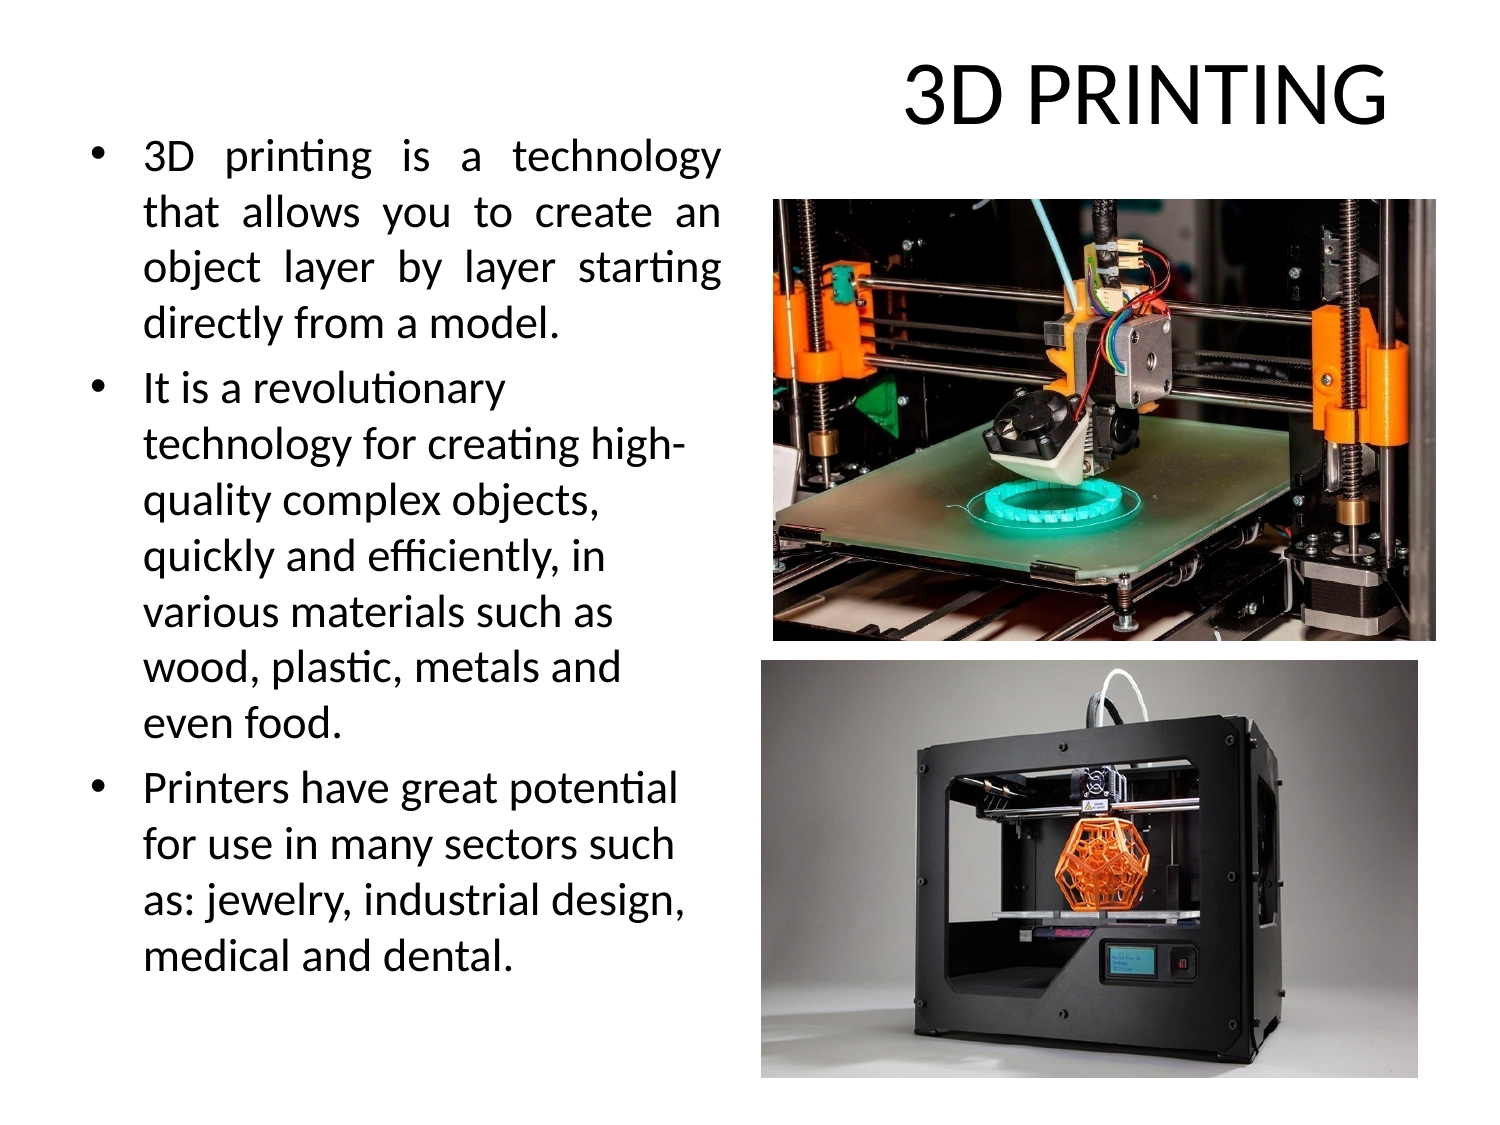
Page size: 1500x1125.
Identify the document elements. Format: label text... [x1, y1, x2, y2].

list 3D printing is a technology that allows you to create an object layer by layer starting directly from a model. It is a revolutionary technology for creating high-quality complex objects, quickly and efficiently, in various materials such as wood, plastic, metals and even food. Printers have great potential for use in many sectors such as: jewelry, industrial design, medical and dental. [75, 117, 738, 1005]
picture [761, 660, 1419, 1079]
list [773, 198, 1437, 642]
title 3D PRINTING [867, 23, 1425, 153]
